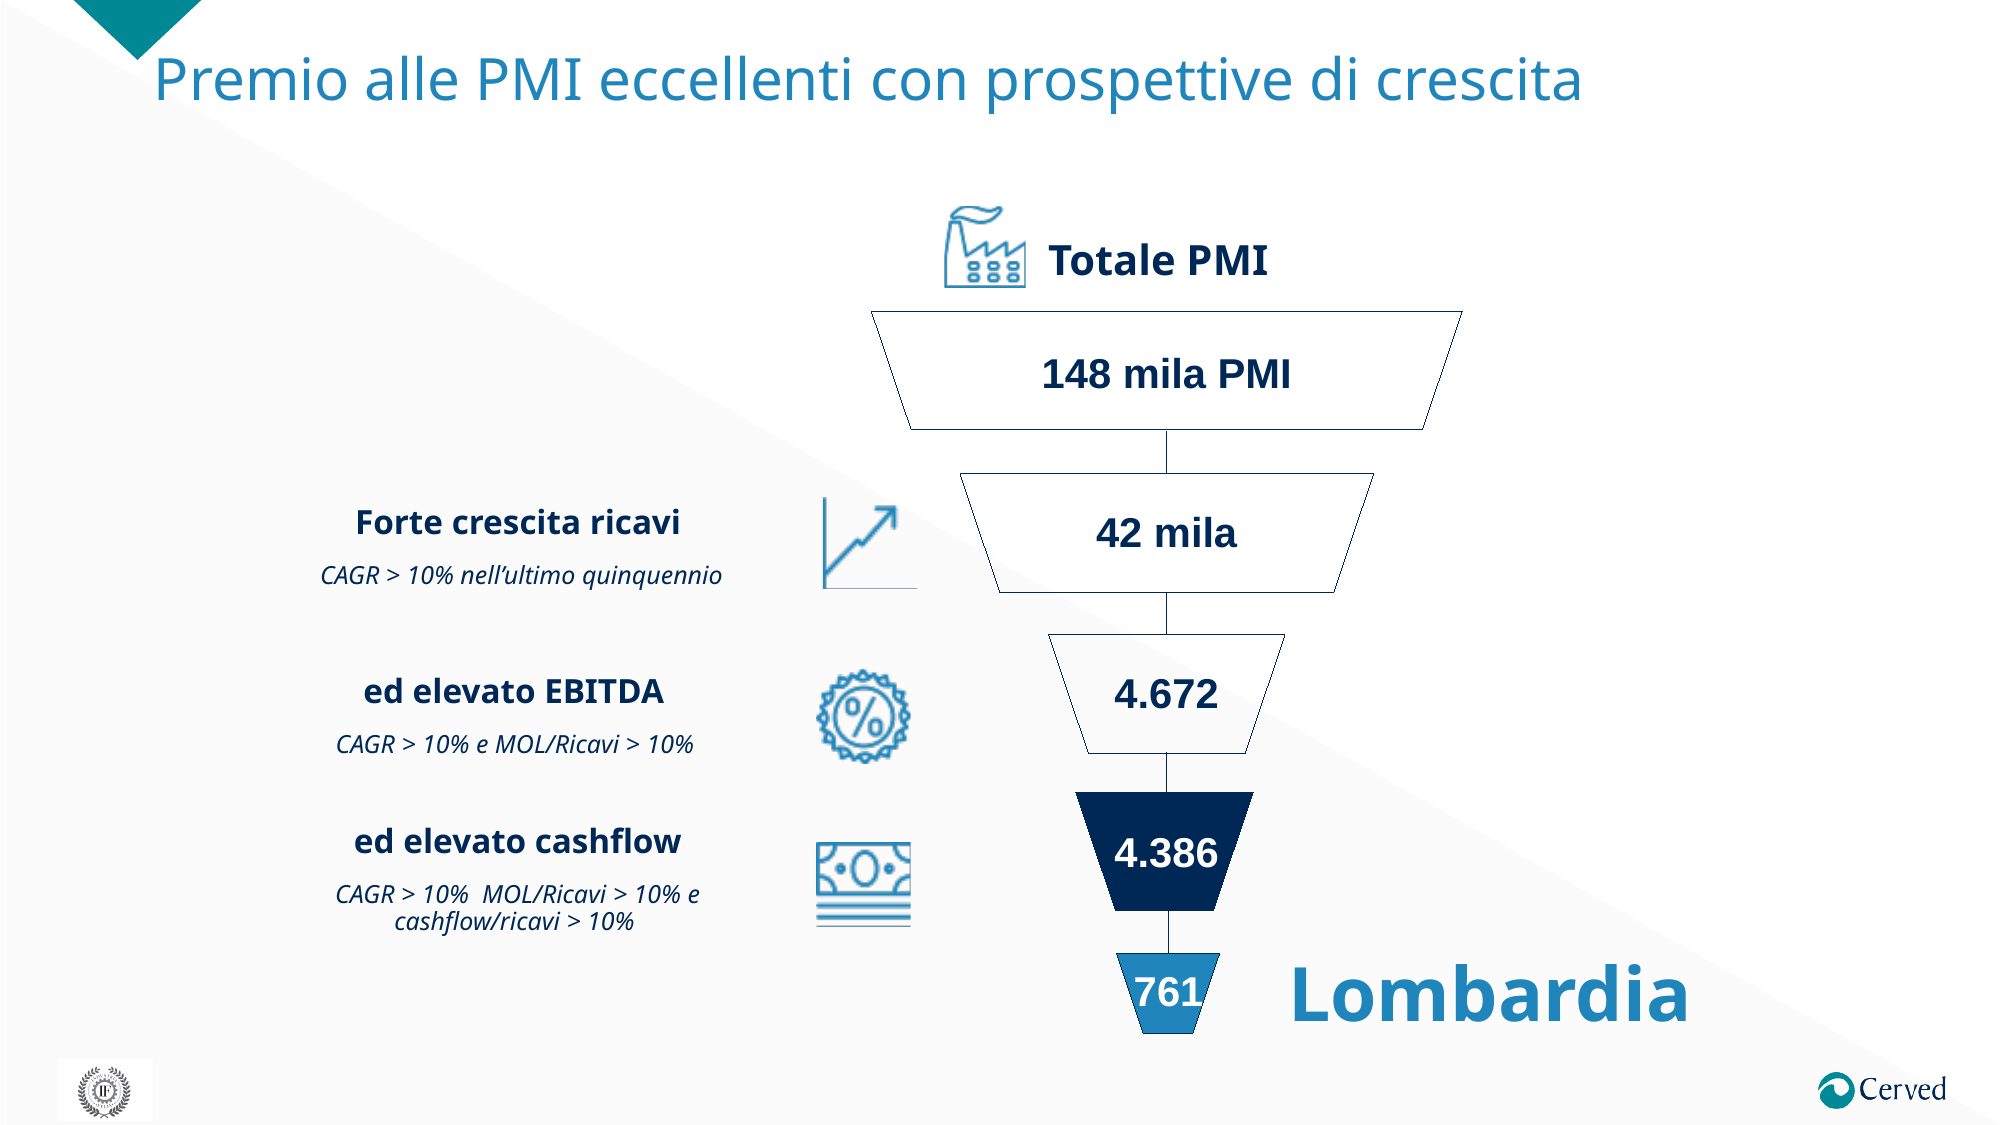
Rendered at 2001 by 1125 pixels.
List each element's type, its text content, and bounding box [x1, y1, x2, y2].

title Premio alle PMI eccellenti con prospettive di crescita [138, 42, 2000, 118]
text_box [871, 311, 1463, 430]
text_box [960, 473, 1374, 593]
text_box [1075, 792, 1254, 862]
list ed elevato cashflow CAGR > 10% MOL/Ricavi > 10% e cashflow/ricavi > 10% [281, 817, 755, 945]
picture [1818, 1072, 1946, 1109]
text_box 42 mila [1080, 498, 1253, 564]
text_box [1048, 634, 1285, 754]
text_box 4.672 [1099, 659, 1235, 725]
text_box [1139, 1023, 1197, 1034]
text_box 148 mila PMI [1026, 339, 1307, 405]
list Forte crescita ricavi CAGR > 10% nell’ultimo quinquennio [281, 498, 756, 599]
text_box 761 [1118, 957, 1219, 1023]
picture [944, 205, 1026, 288]
picture [815, 669, 911, 764]
text_box Lombardia [1273, 949, 1773, 1016]
list ed elevato EBITDA CAGR > 10% e MOL/Ricavi > 10% [281, 667, 756, 768]
picture [822, 497, 918, 589]
text_box [1106, 884, 1223, 911]
text_box [1116, 953, 1220, 958]
list Totale PMI [908, 232, 1409, 293]
picture [815, 842, 911, 927]
text_box 4.386 [1099, 818, 1235, 884]
picture [58, 1059, 153, 1121]
